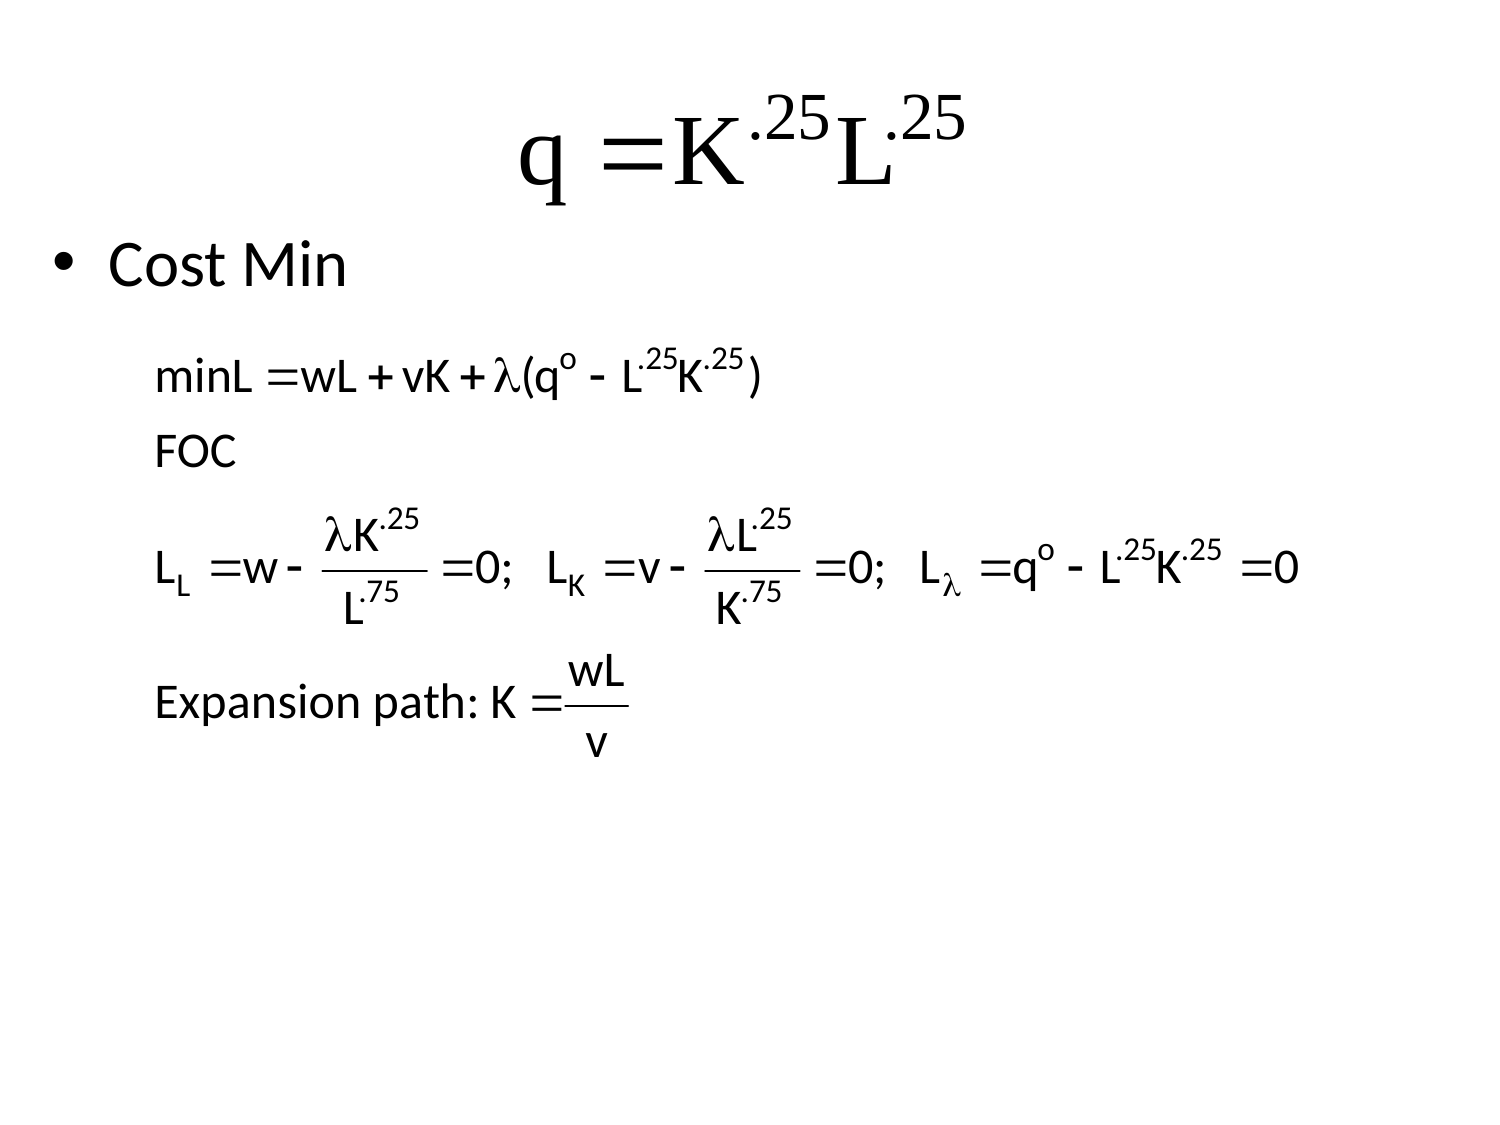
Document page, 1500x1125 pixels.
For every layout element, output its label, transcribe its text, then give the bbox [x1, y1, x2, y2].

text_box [512, 74, 976, 219]
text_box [153, 339, 1303, 826]
list Cost Min [37, 212, 1476, 1101]
